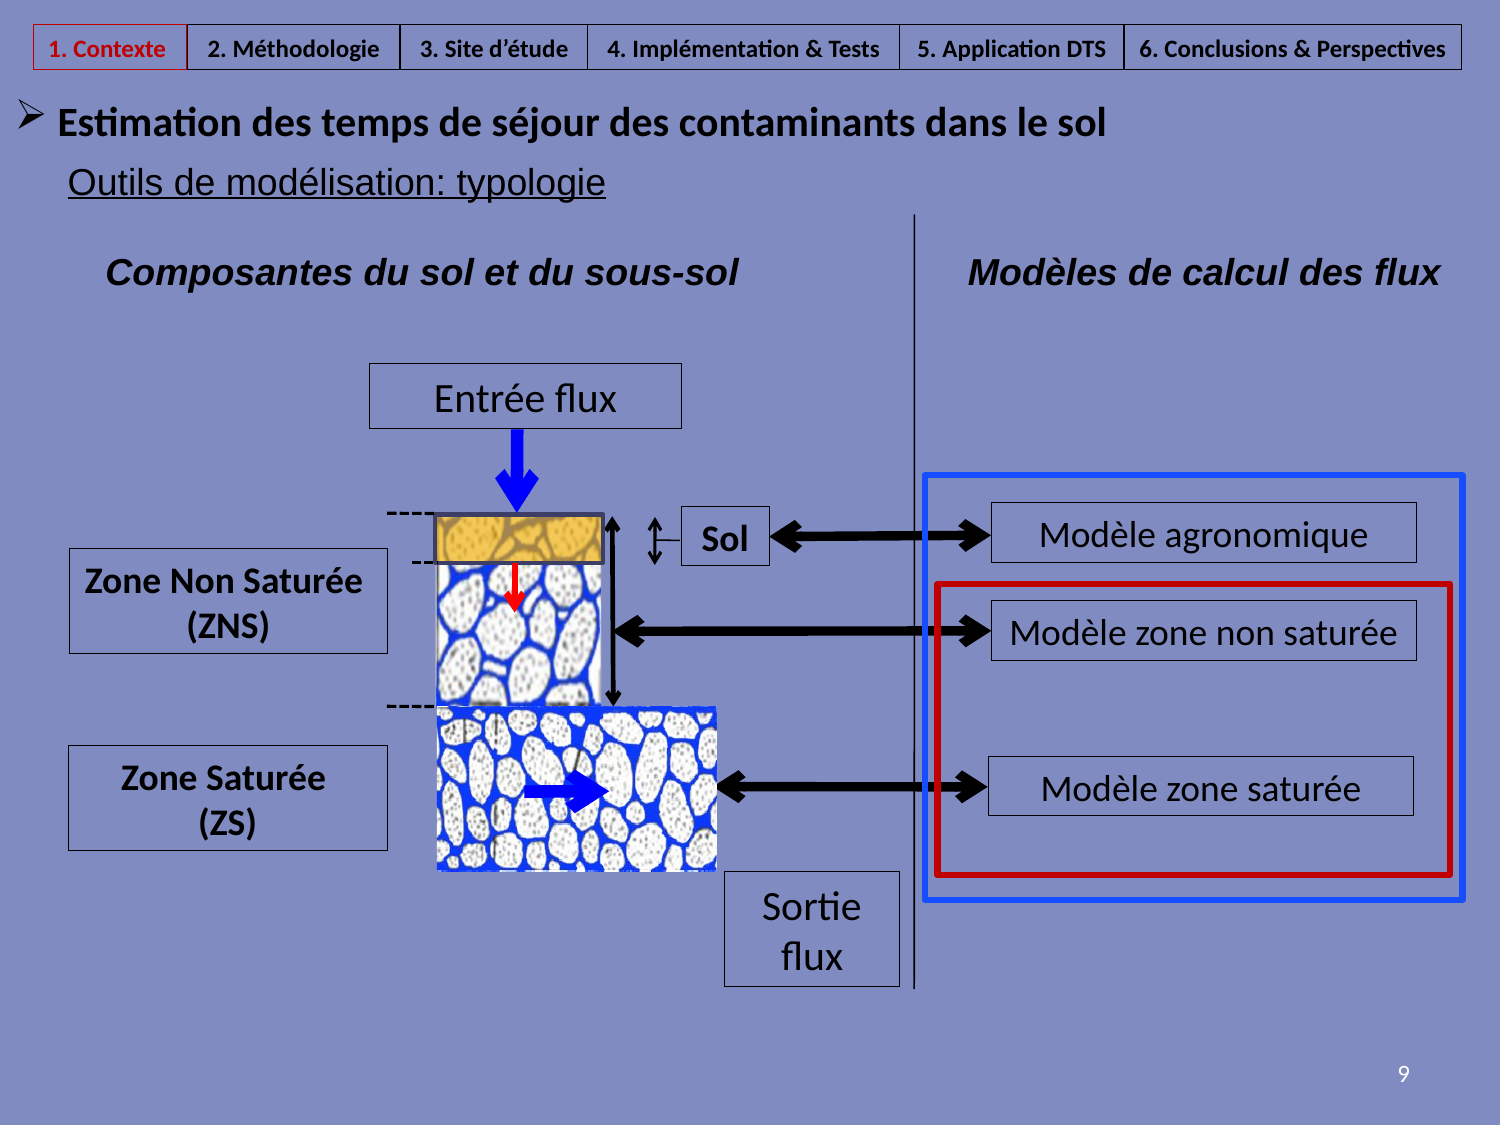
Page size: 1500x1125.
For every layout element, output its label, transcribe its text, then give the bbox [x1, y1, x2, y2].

text_box [1421, 473, 1464, 902]
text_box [67, 363, 1417, 988]
text_box Composantes du sol et du sous-sol [62, 240, 775, 301]
slide_number 9 [1074, 1042, 1425, 1103]
text_box Modèles de calcul des flux [924, 240, 1475, 301]
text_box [32, 24, 1463, 71]
text_box Estimation des temps de séjour des contaminants dans le sol [0, 87, 1475, 153]
text_box Outils de modélisation: typologie [24, 150, 713, 211]
